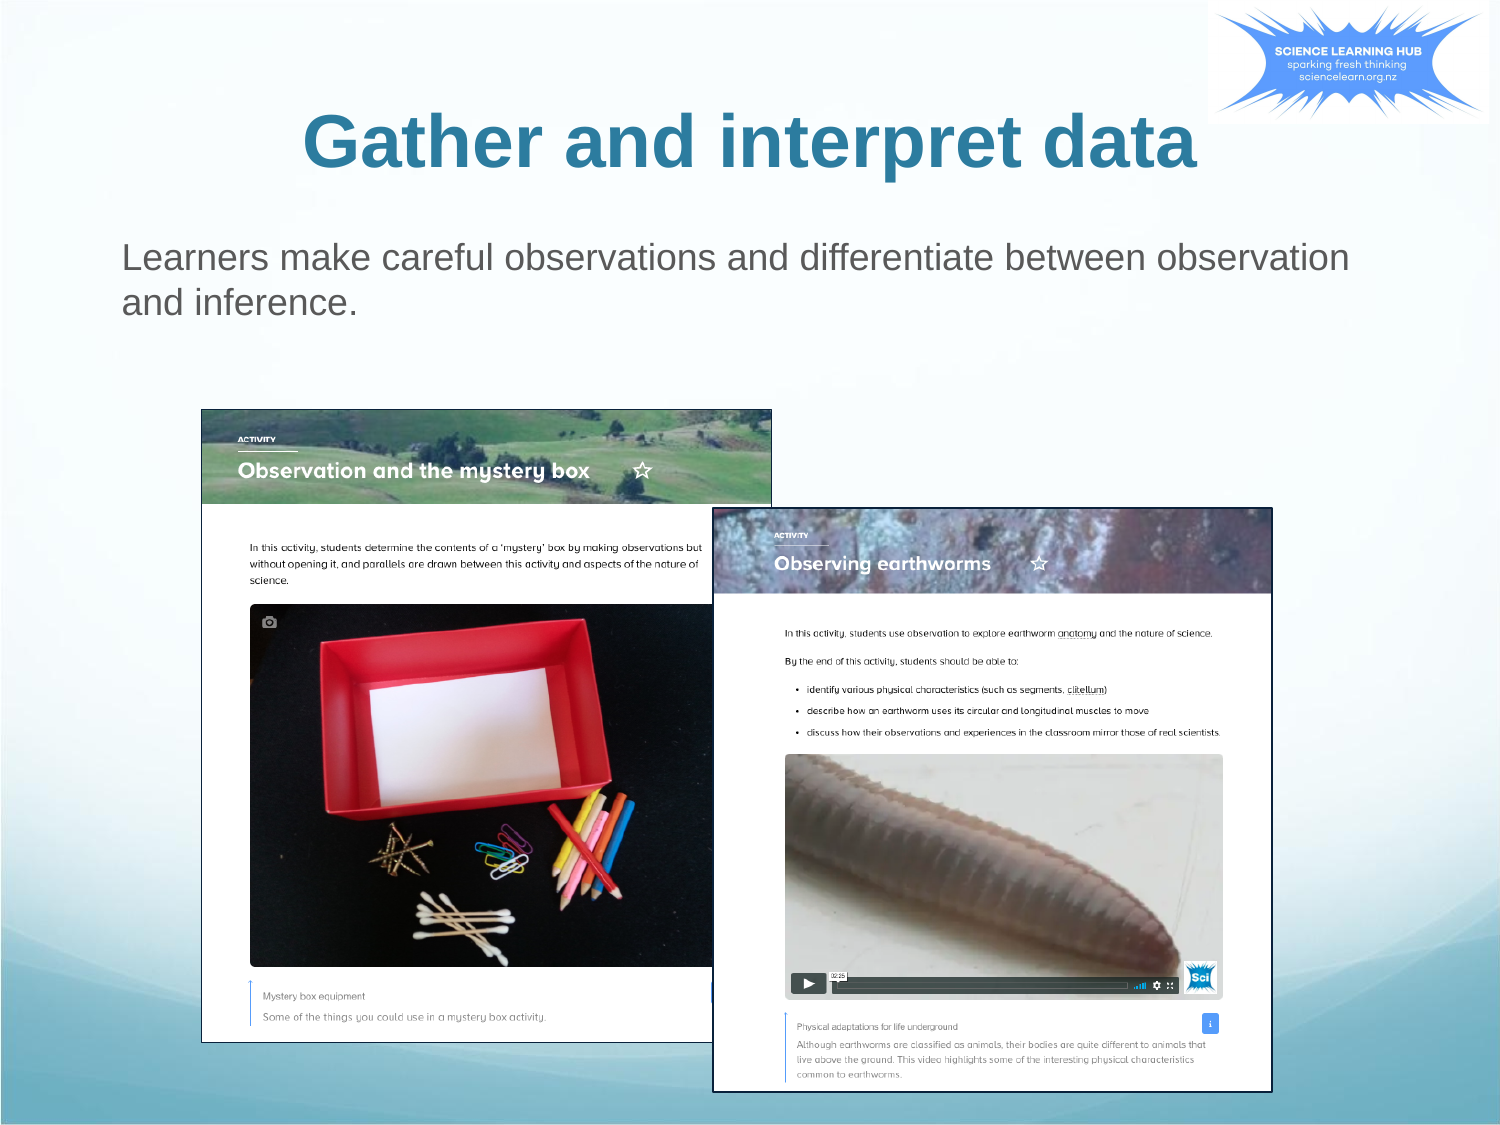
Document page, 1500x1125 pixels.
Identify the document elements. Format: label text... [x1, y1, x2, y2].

title Gather and interpret data [75, 43, 1425, 231]
list Learners make careful observations and differentiate between observation and inference. [106, 231, 1425, 399]
picture [0, 0, 1500, 1125]
